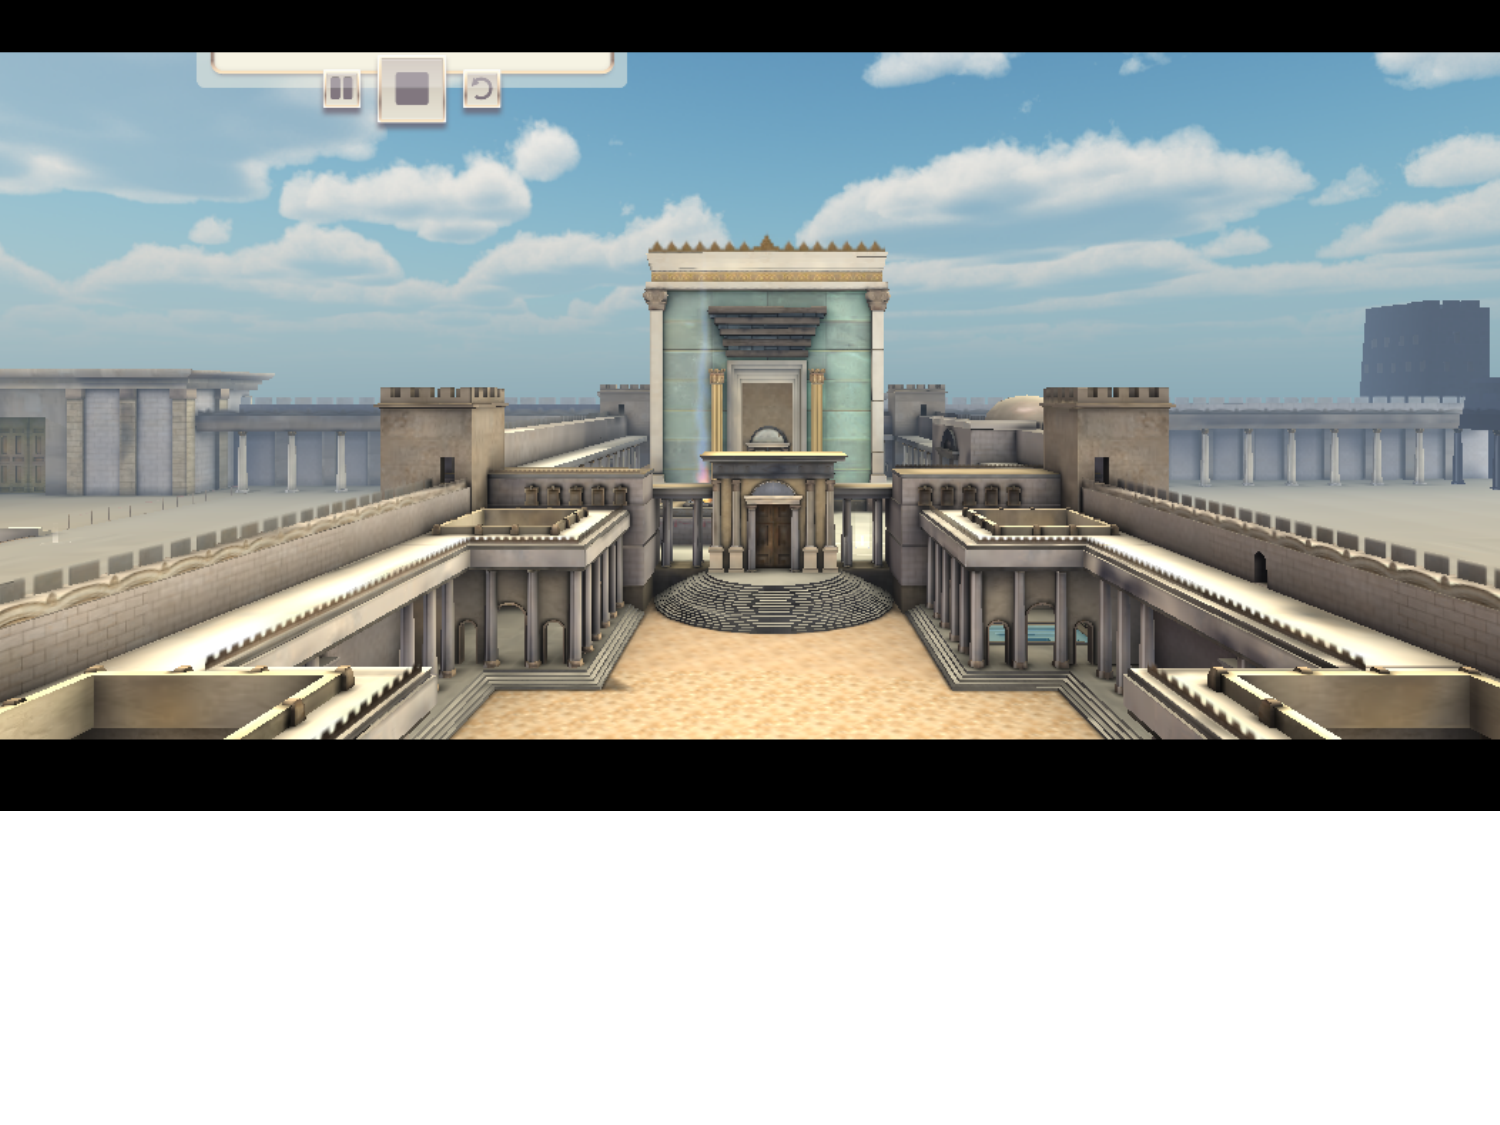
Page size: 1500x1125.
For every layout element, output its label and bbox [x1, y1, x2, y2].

list [0, 0, 1500, 811]
